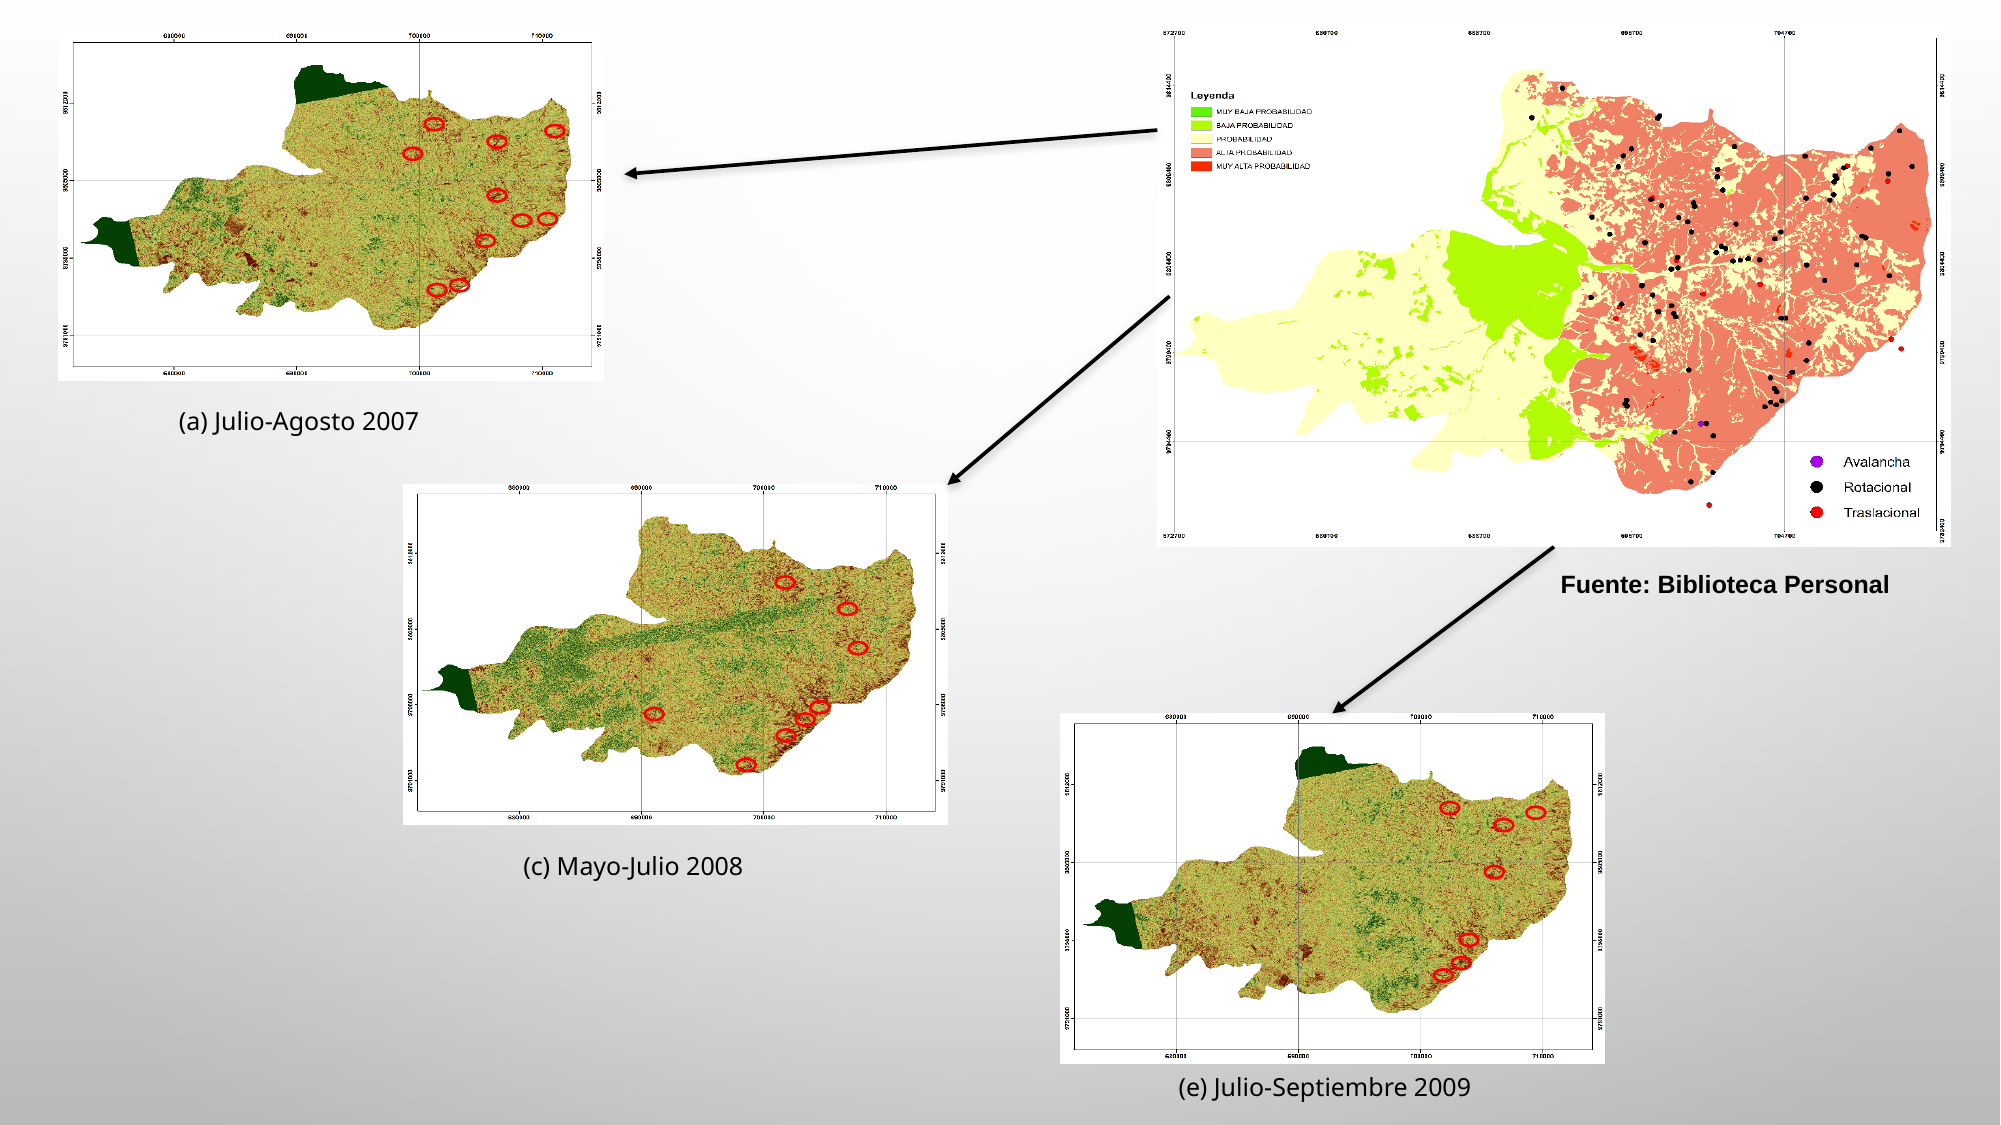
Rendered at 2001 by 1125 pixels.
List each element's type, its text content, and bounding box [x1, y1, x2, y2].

picture [0, 0, 2000, 1125]
text_box (e) Julio-Septiembre 2009 [1157, 1074, 1504, 1125]
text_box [1332, 546, 1555, 714]
text_box (a) Julio-Agosto 2007 [157, 397, 505, 533]
text_box (c) Mayo-Julio 2008 [502, 843, 849, 888]
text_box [624, 129, 1158, 175]
text_box Fuente: Biblioteca Personal [1560, 558, 1913, 606]
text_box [947, 296, 1170, 486]
